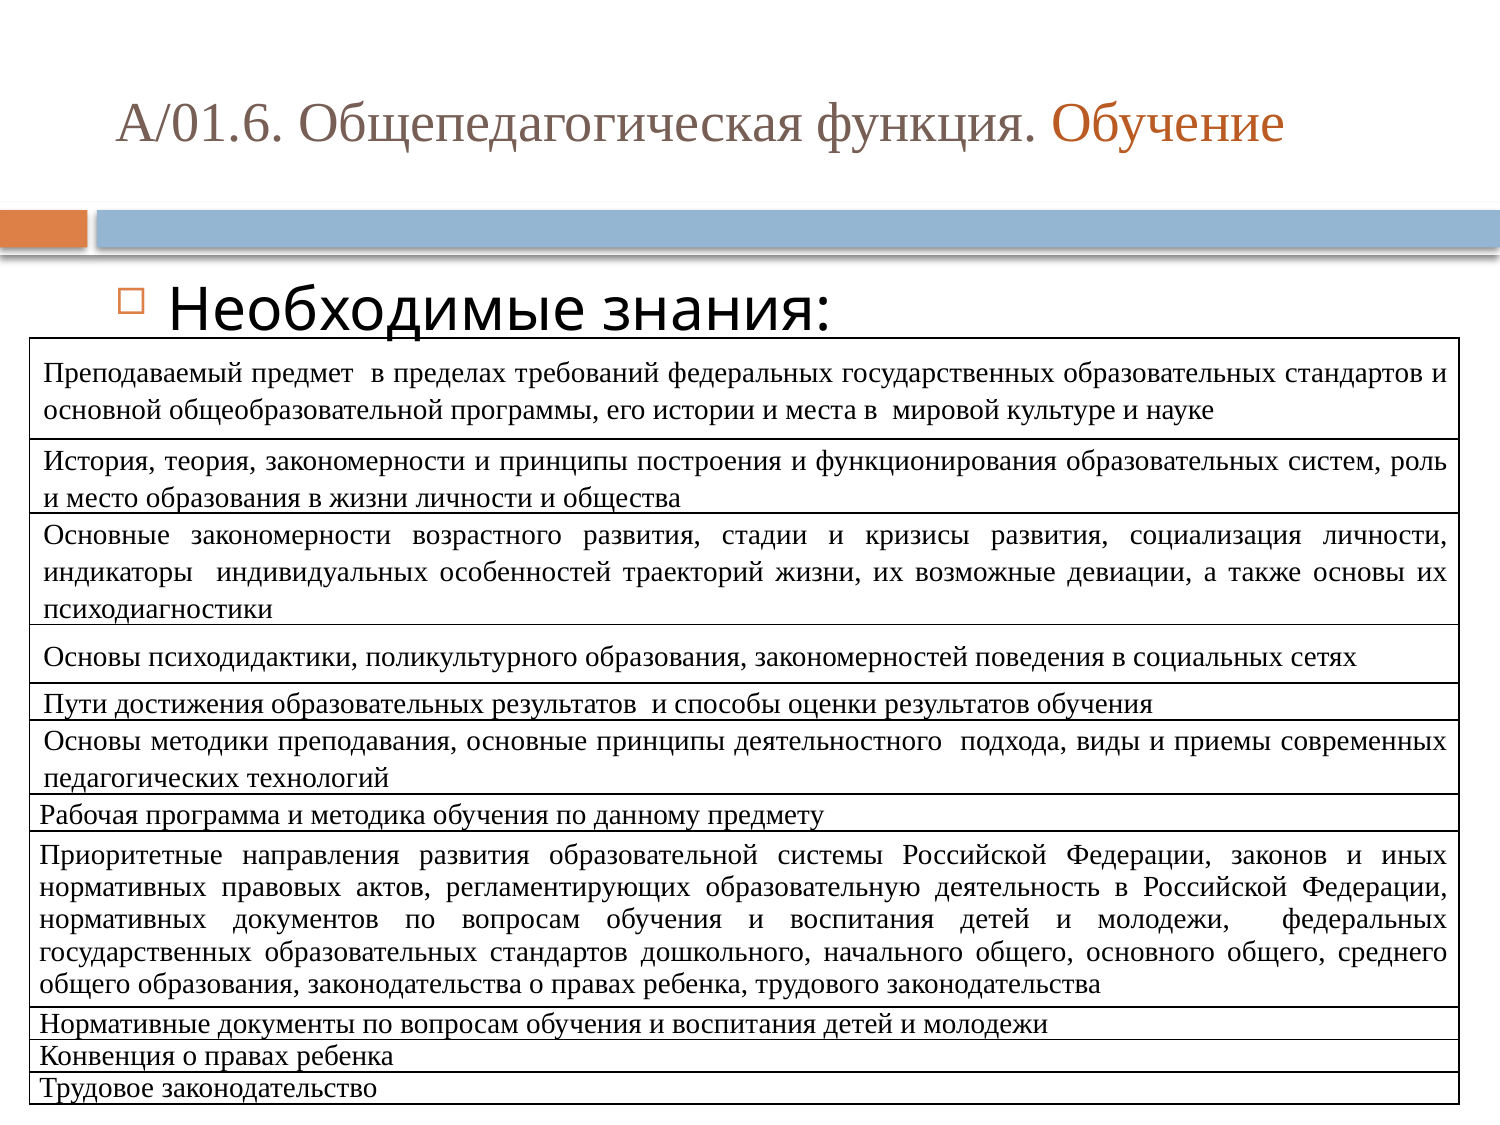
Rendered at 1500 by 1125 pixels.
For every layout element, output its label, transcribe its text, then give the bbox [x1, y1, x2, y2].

table_cell История, теория, закономерности и принципы построения и функционирования образовательных систем, роль и место образования в жизни личности и общества [30, 440, 1458, 512]
table_cell Рабочая программа и методика обучения по данному предмету [30, 795, 1458, 830]
table_cell Нормативные документы по вопросам обучения и воспитания детей и молодежи [30, 1008, 1458, 1039]
title A/01.6. Общепедагогическая функция. Обучение [100, 37, 1438, 200]
table_cell Основы методики преподавания, основные принципы деятельностного подхода, виды и приемы современных педагогических технологий [30, 721, 1458, 793]
table_cell Конвенция о правах ребенка [30, 1040, 1458, 1071]
table_cell Приоритетные направления развития образовательной системы Российской Федерации, законов и иных нормативных правовых актов, регламентирующих образовательную деятельность в Российской Федерации, нормативных документов по вопросам обучения и воспитания детей и молодежи, федеральных государственных образовательных стандартов дошкольного, начального общего, основного общего, среднего общего образования, законодательства о правах ребенка, трудового законодательства [30, 832, 1458, 1006]
table_cell Трудовое законодательство [30, 1073, 1458, 1103]
table_cell Основные закономерности возрастного развития, стадии и кризисы развития, социализация личности, индикаторы индивидуальных особенностей траекторий жизни, их возможные девиации, а также основы их психодиагностики [30, 514, 1458, 624]
table_cell Пути достижения образовательных результатов и способы оценки результатов обучения [30, 684, 1458, 719]
table_cell Основы психодидактики, поликультурного образования, закономерностей поведения в социальных сетях [30, 625, 1458, 682]
table_header Преподаваемый предмет в пределах требований федеральных государственных образовательных стандартов и основной общеобразовательной программы, его истории и места в мировой культуре и науке [30, 339, 1458, 438]
list Необходимые знания: [100, 262, 1438, 337]
